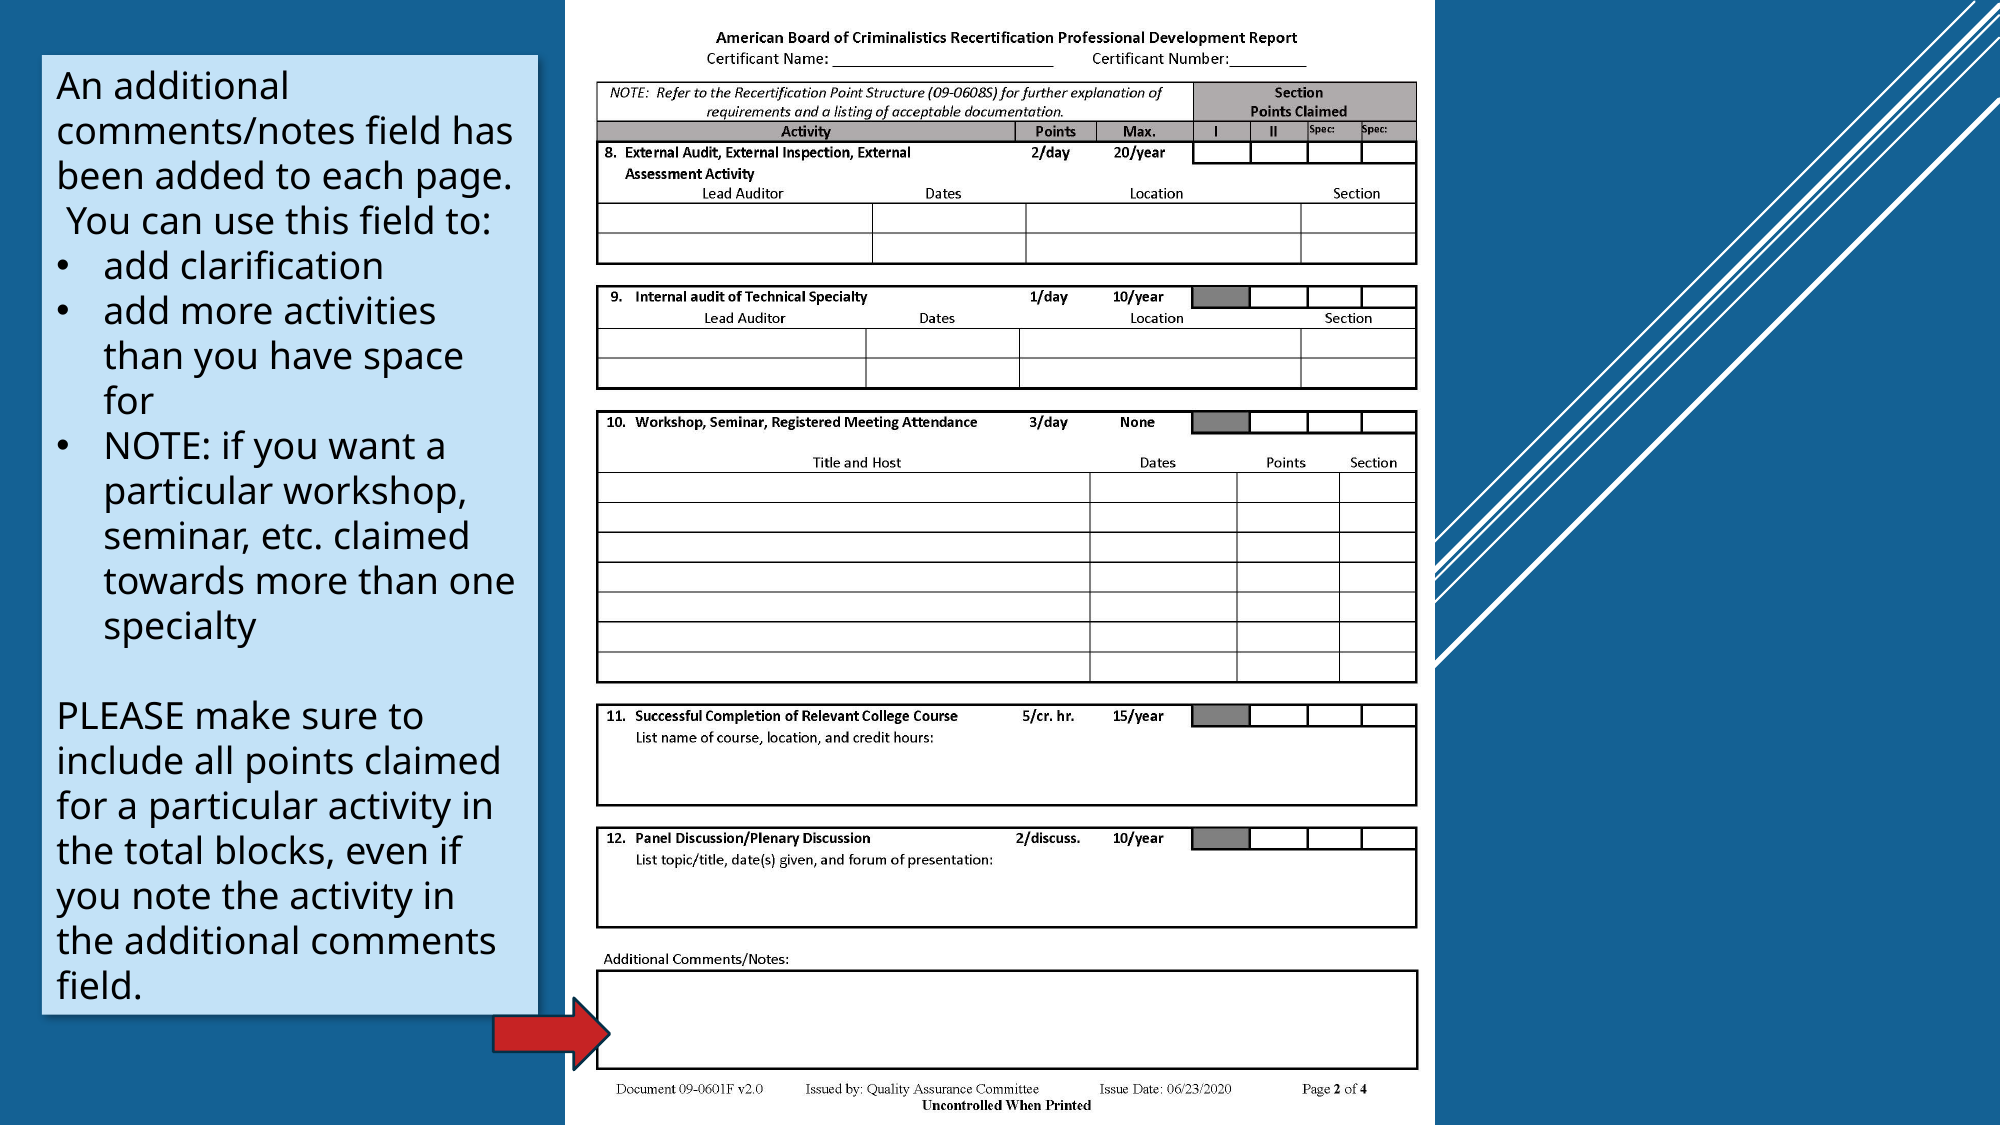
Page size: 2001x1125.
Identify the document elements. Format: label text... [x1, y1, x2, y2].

text_box [491, 1014, 565, 1054]
text_box An additional comments/notes field has been added to each page. You can use this field to: add clarification add more activities than you have space for NOTE: if you want a particular workshop, seminar, etc. claimed towards more than one specialty PLEASE make sure to include all points claimed for a particular activity in the total blocks, even if you note the activity in the additional comments field. [41, 55, 538, 1015]
picture [565, 1004, 606, 1064]
picture [565, 0, 1435, 1125]
